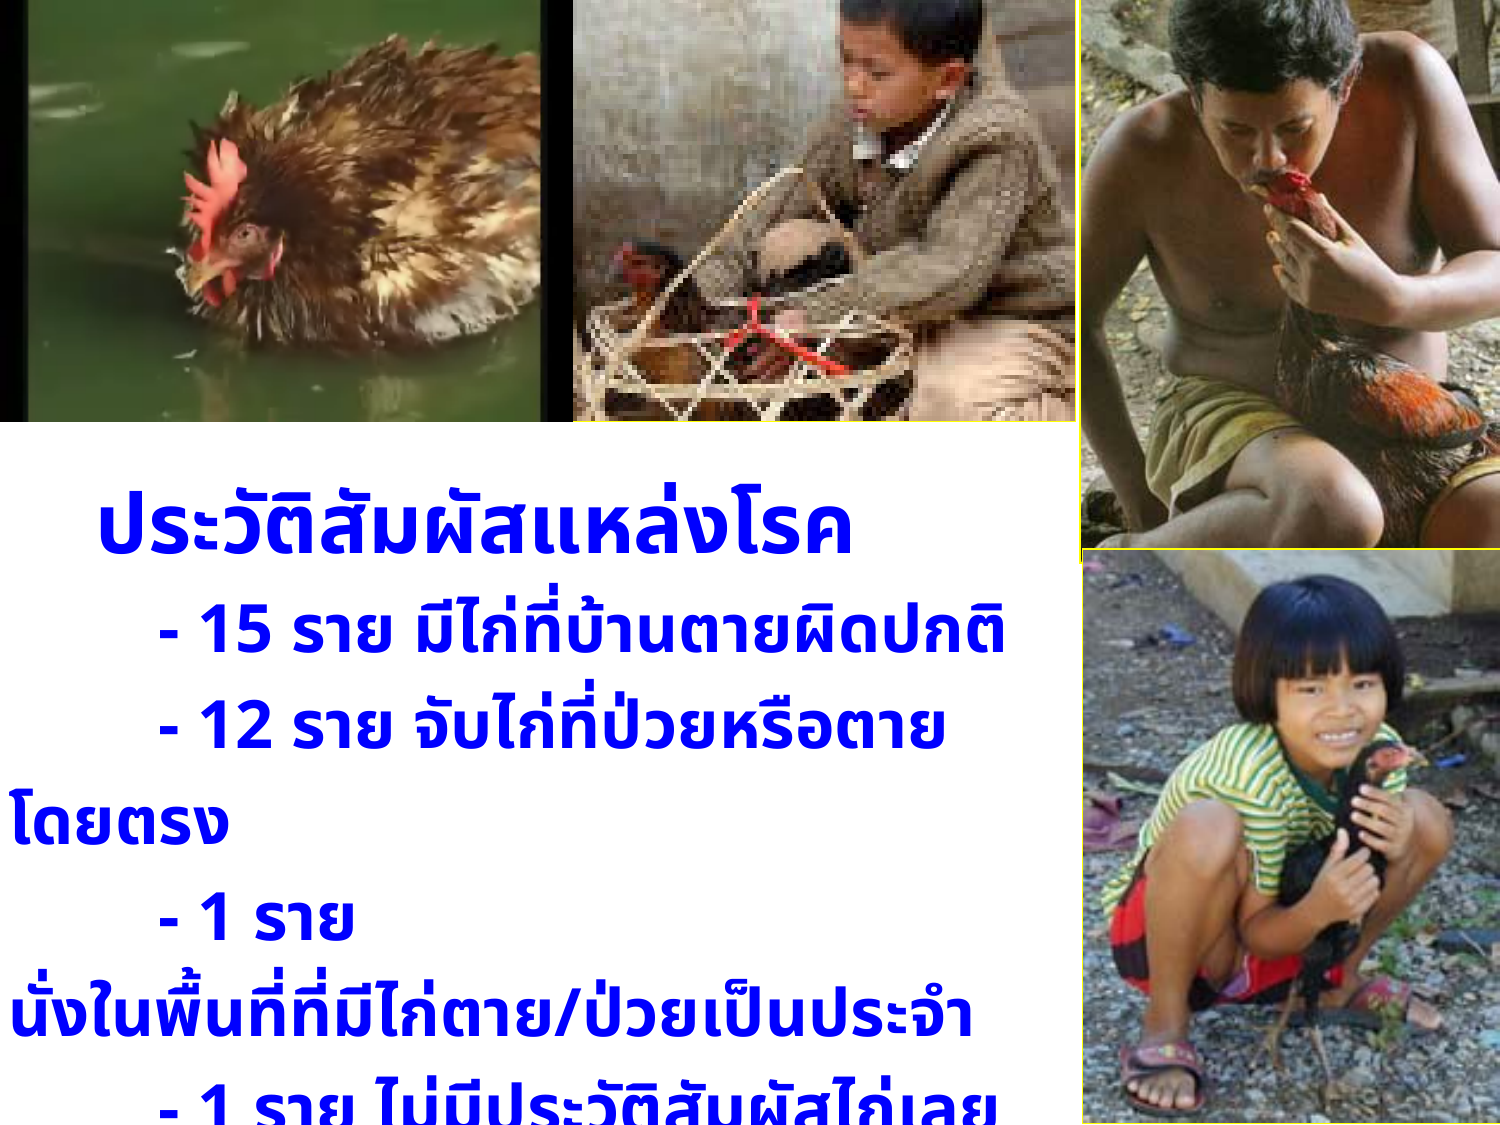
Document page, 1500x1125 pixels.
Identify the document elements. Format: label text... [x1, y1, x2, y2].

picture [574, 0, 1076, 421]
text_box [0, 0, 574, 423]
picture [1080, 0, 1500, 1124]
text_box ประวัติสัมผัสแหล่งโรค - 15 ราย มีไก่ที่บ้านตายผิดปกติ - 12 ราย จับไก่ที่ป่วยหรือตายโดยตรง - 1 ราย นั่งในพื้นที่ที่มีไก่ตาย/ป่วยเป็นประจำ - 1 ราย ไม่มีประวัติสัมผัสไก่เลย (Probable human-to-human transmission) [0, 442, 1060, 1125]
